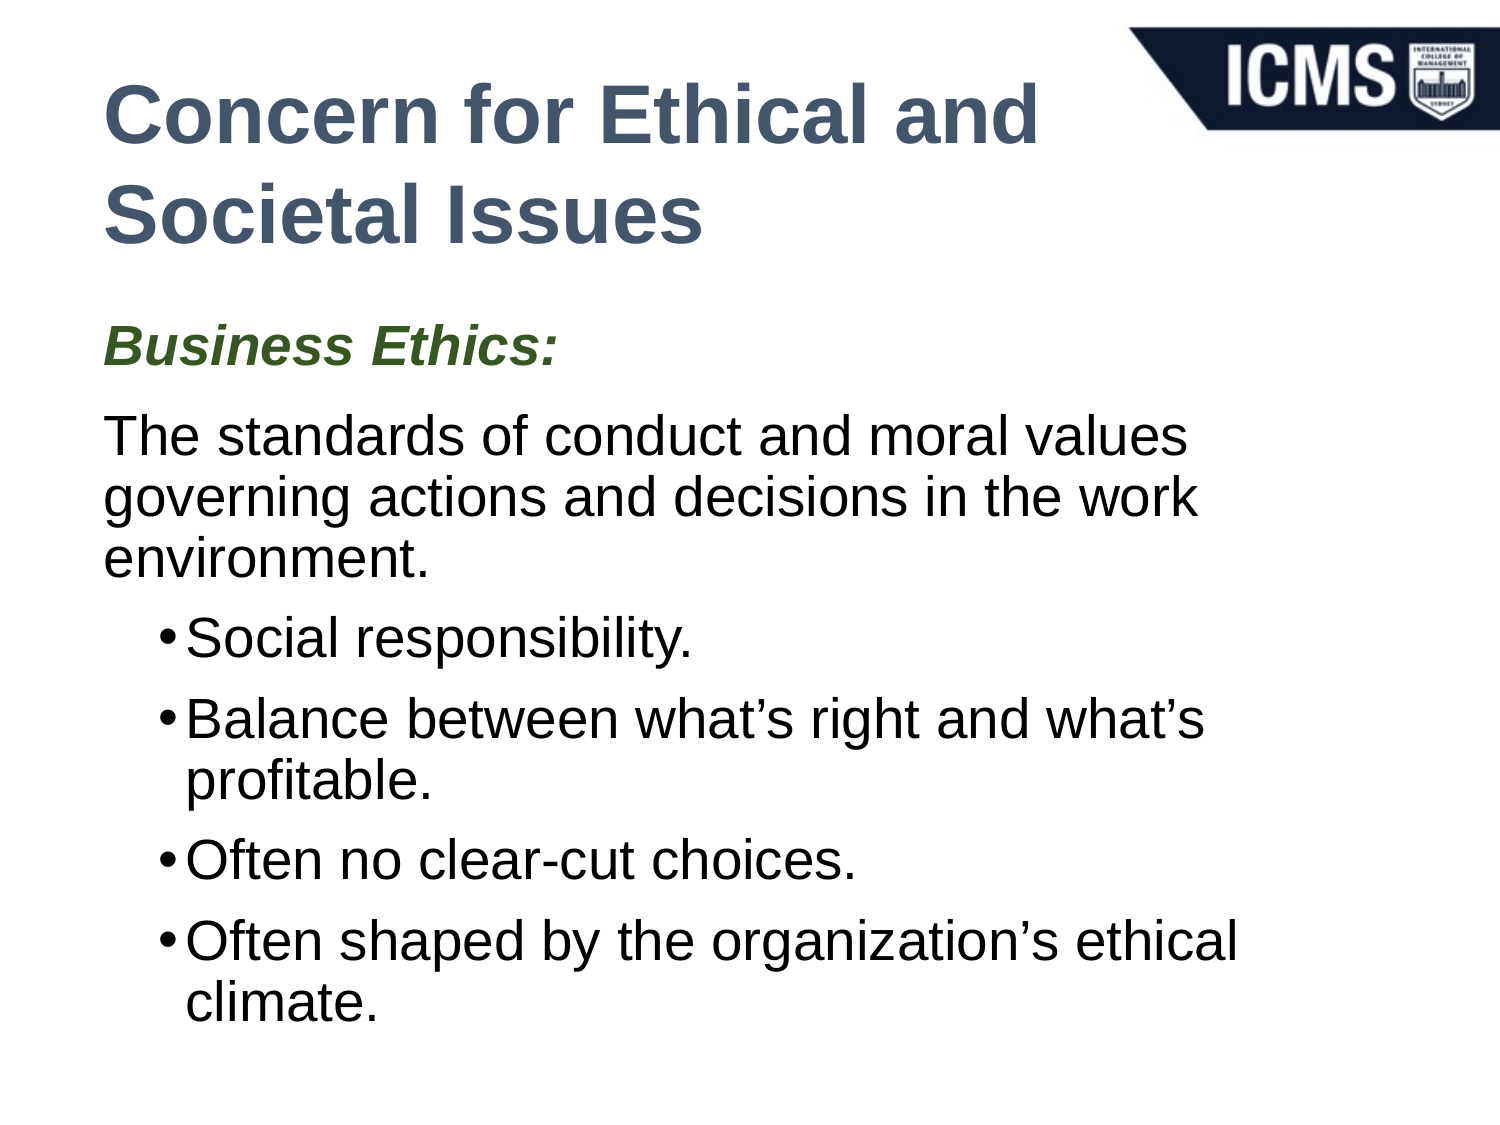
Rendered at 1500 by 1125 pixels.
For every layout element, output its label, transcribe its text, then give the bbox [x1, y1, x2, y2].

list Business Ethics: The standards of conduct and moral values governing actions and decisions in the work environment. Social responsibility. Balance between what’s right and what’s profitable. Often no clear-cut choices. Often shaped by the organization’s ethical climate. [89, 302, 1439, 1045]
text_box Concern for Ethical and Societal Issues [88, 52, 1095, 268]
picture [0, 0, 1500, 181]
